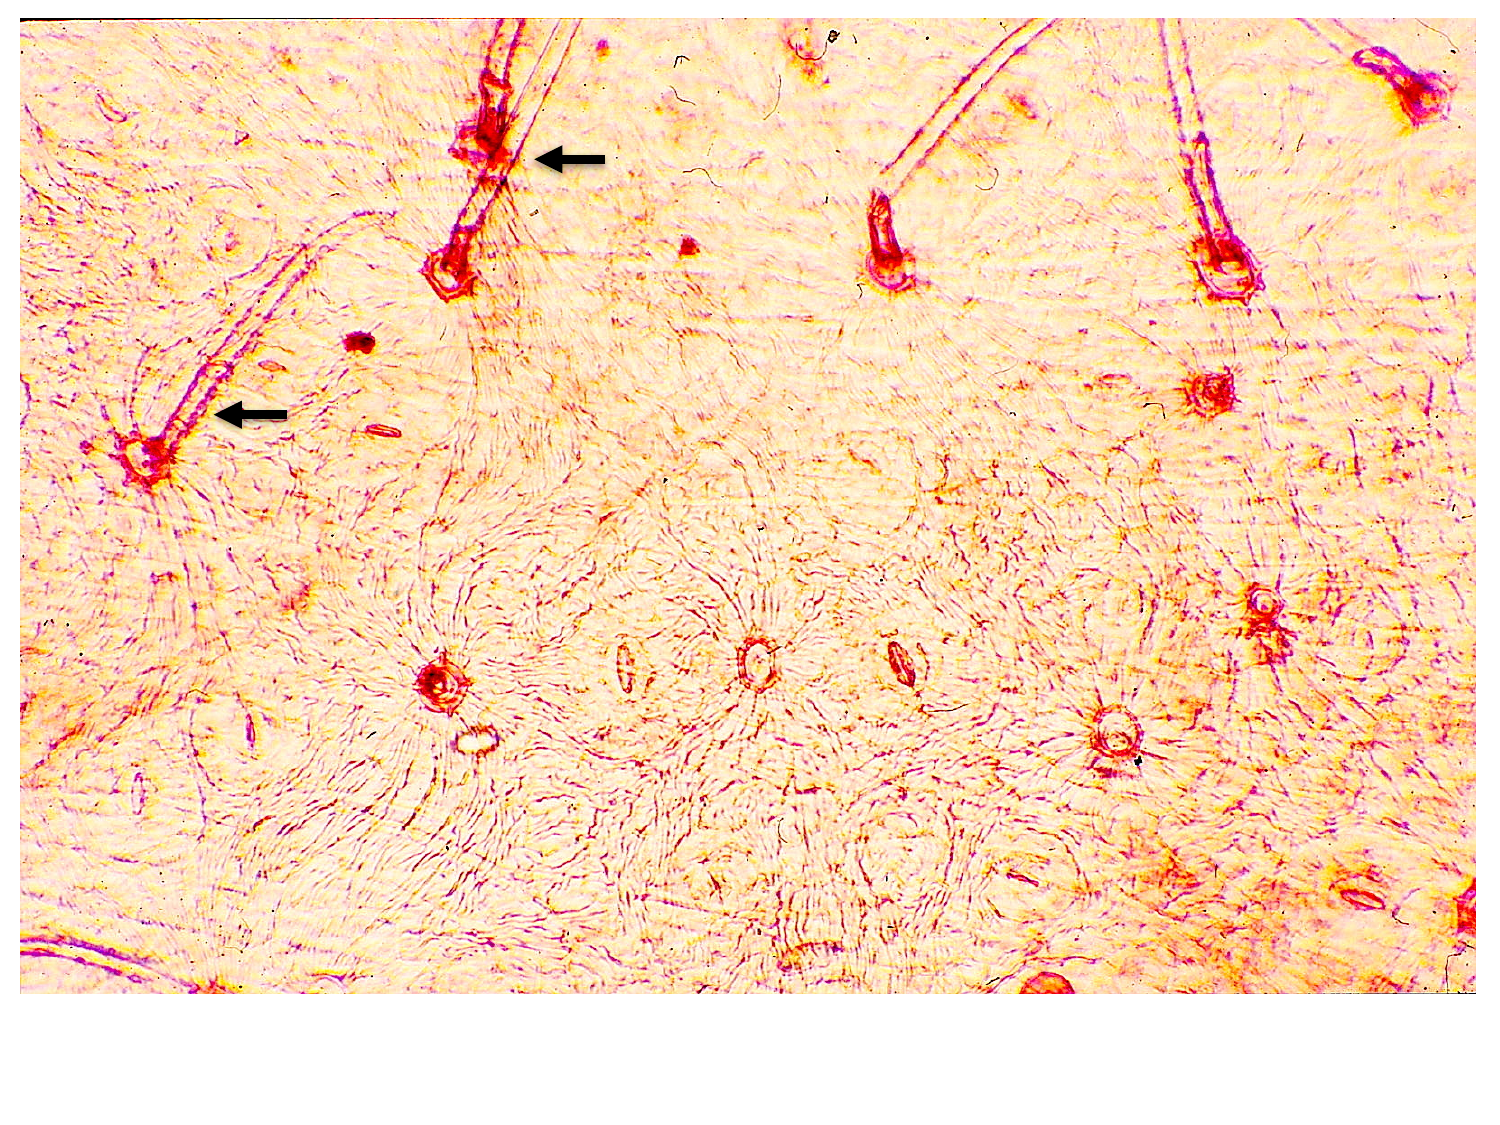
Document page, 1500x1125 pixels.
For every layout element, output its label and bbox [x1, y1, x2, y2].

picture [19, 17, 1476, 994]
